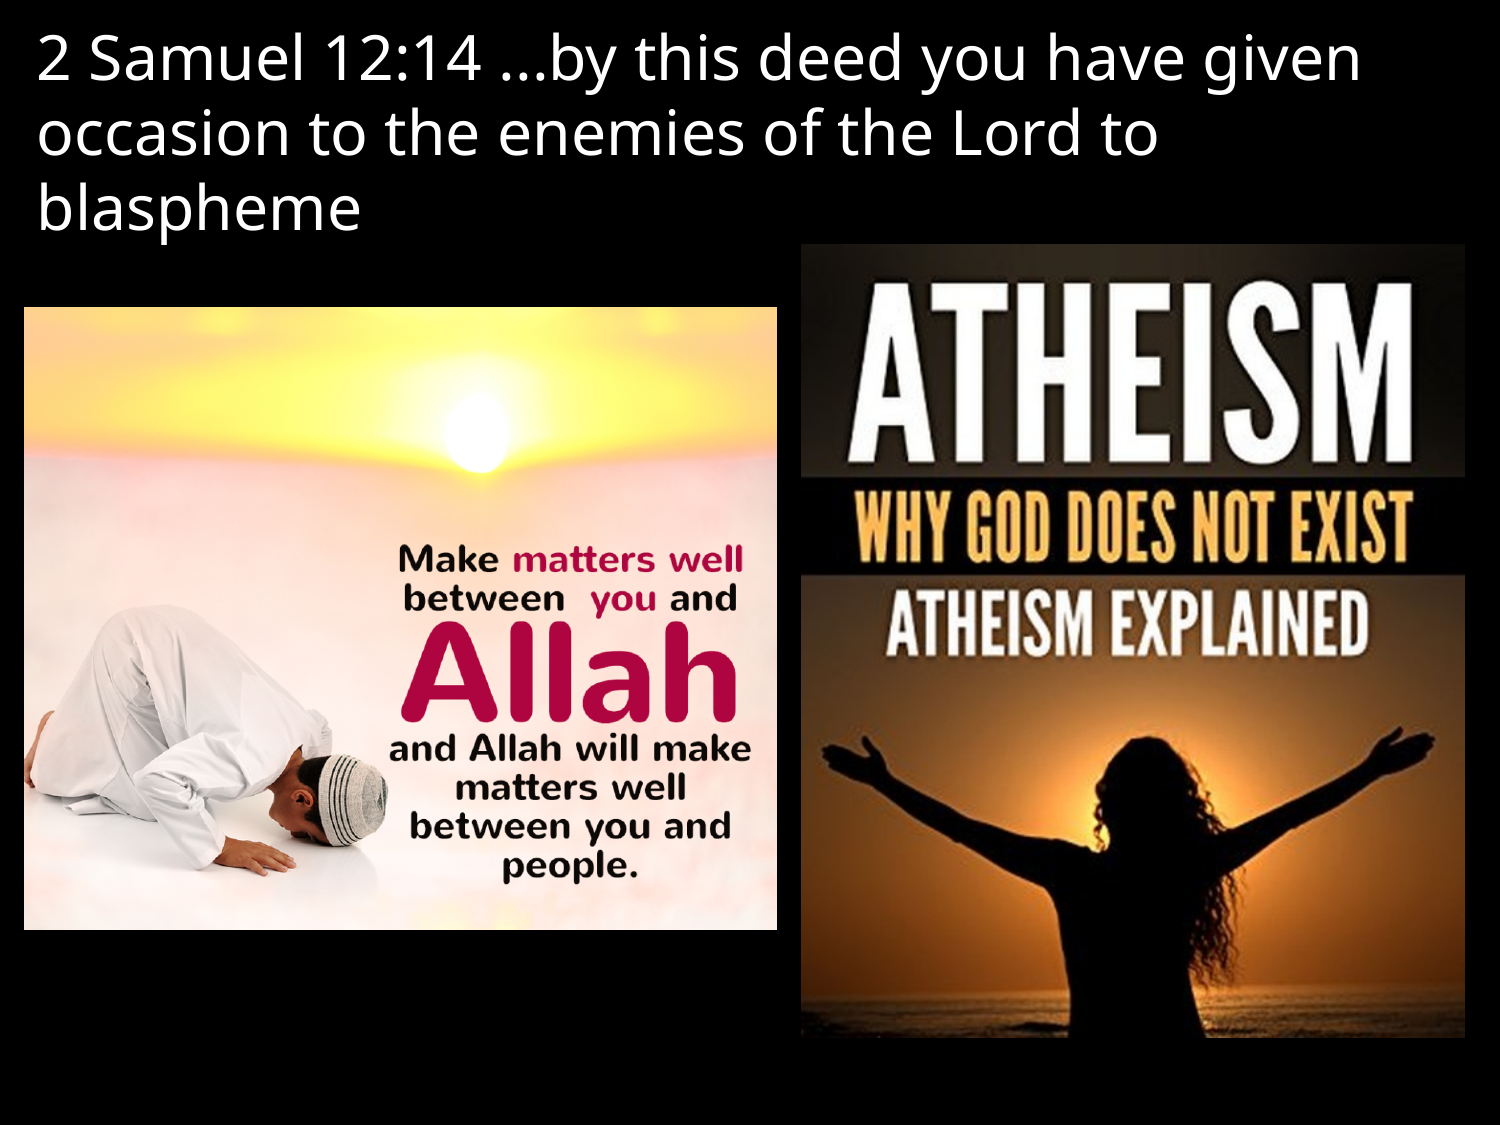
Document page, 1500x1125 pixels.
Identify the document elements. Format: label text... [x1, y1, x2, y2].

picture [801, 244, 1466, 1038]
text_box 2 Samuel 12:14 ...by this deed you have given occasion to the enemies of the Lord to blaspheme [21, 2, 1474, 283]
picture [24, 307, 778, 930]
